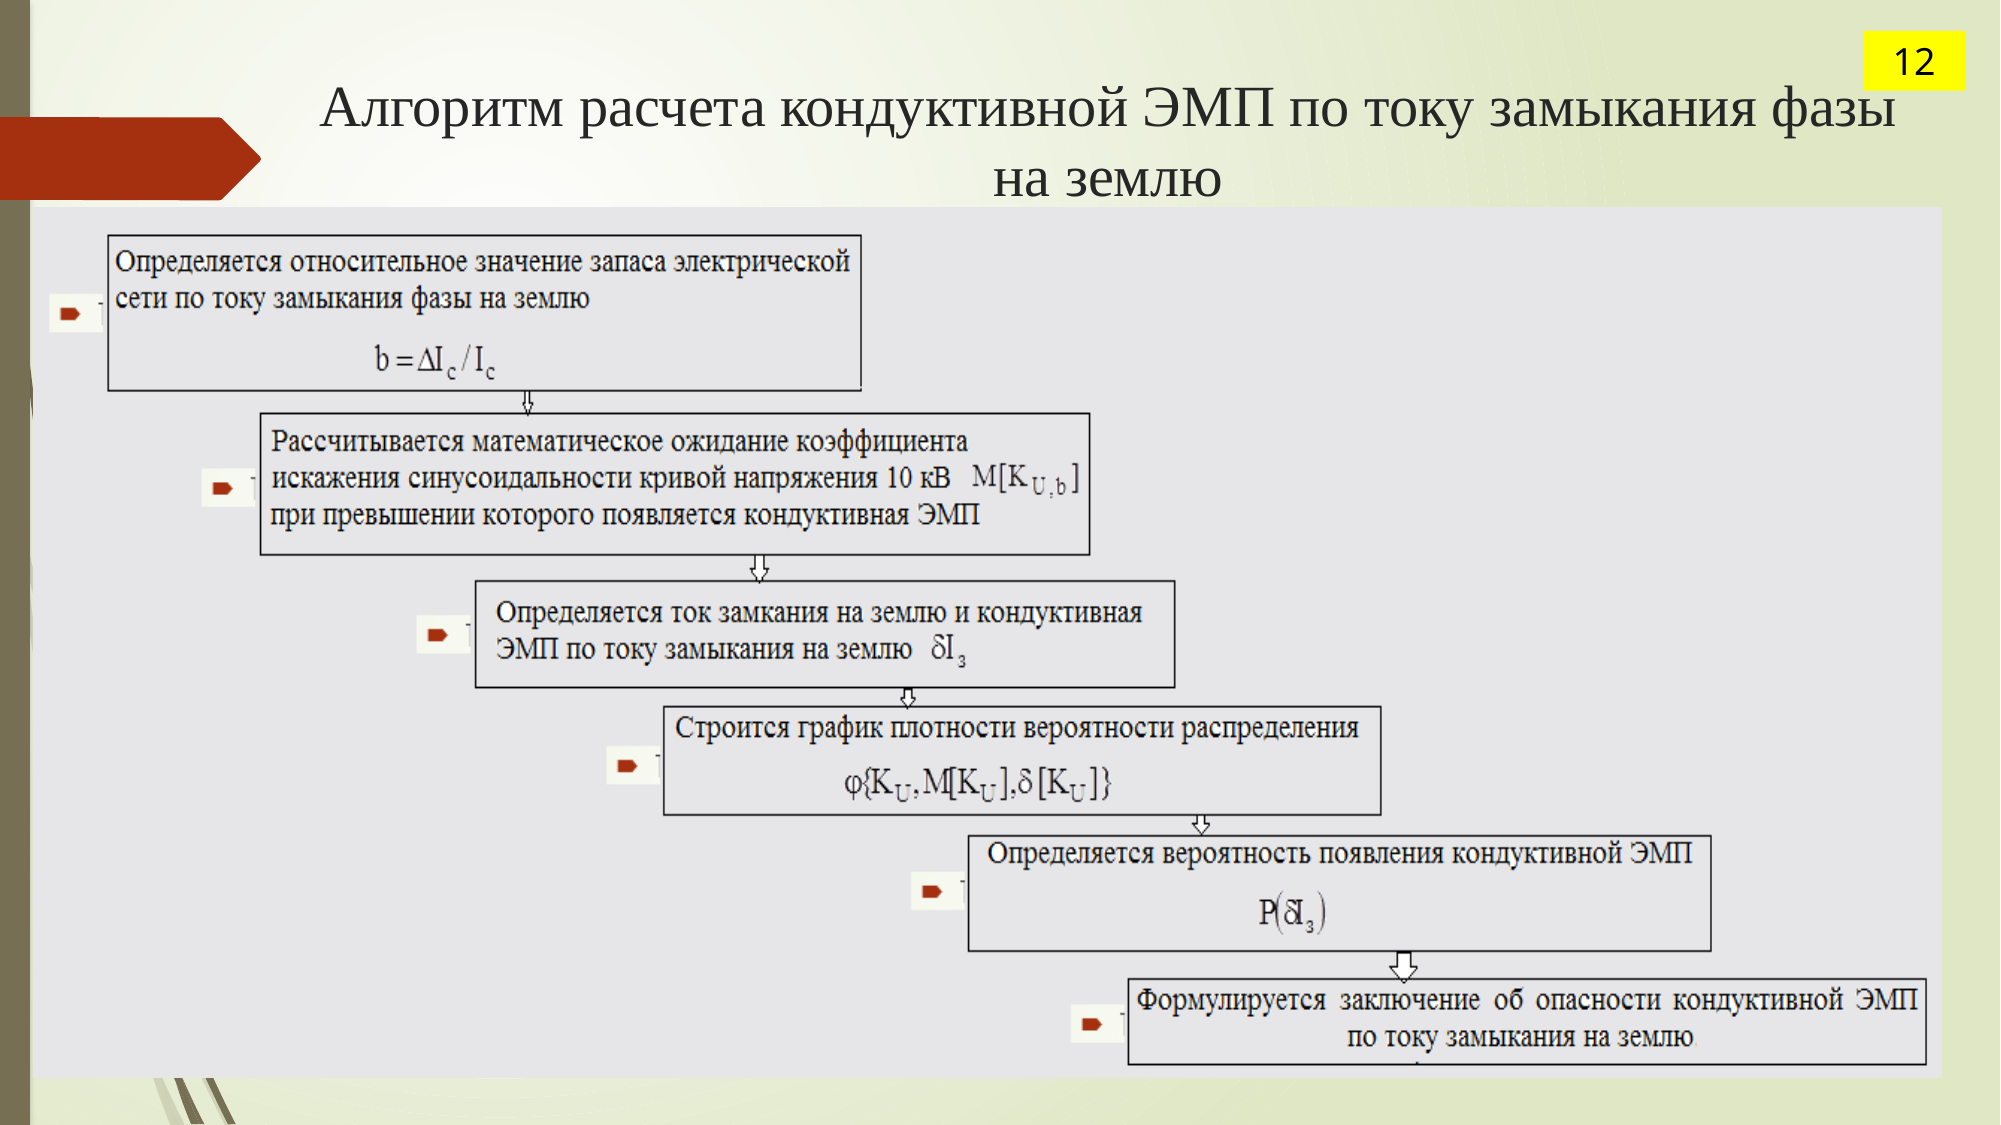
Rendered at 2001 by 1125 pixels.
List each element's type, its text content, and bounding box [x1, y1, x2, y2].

picture [32, 207, 1942, 1078]
text_box 12 [1863, 30, 1965, 91]
title Алгоритм расчета кондуктивной ЭМП по току замыкания фазы на землю [275, 61, 1942, 207]
